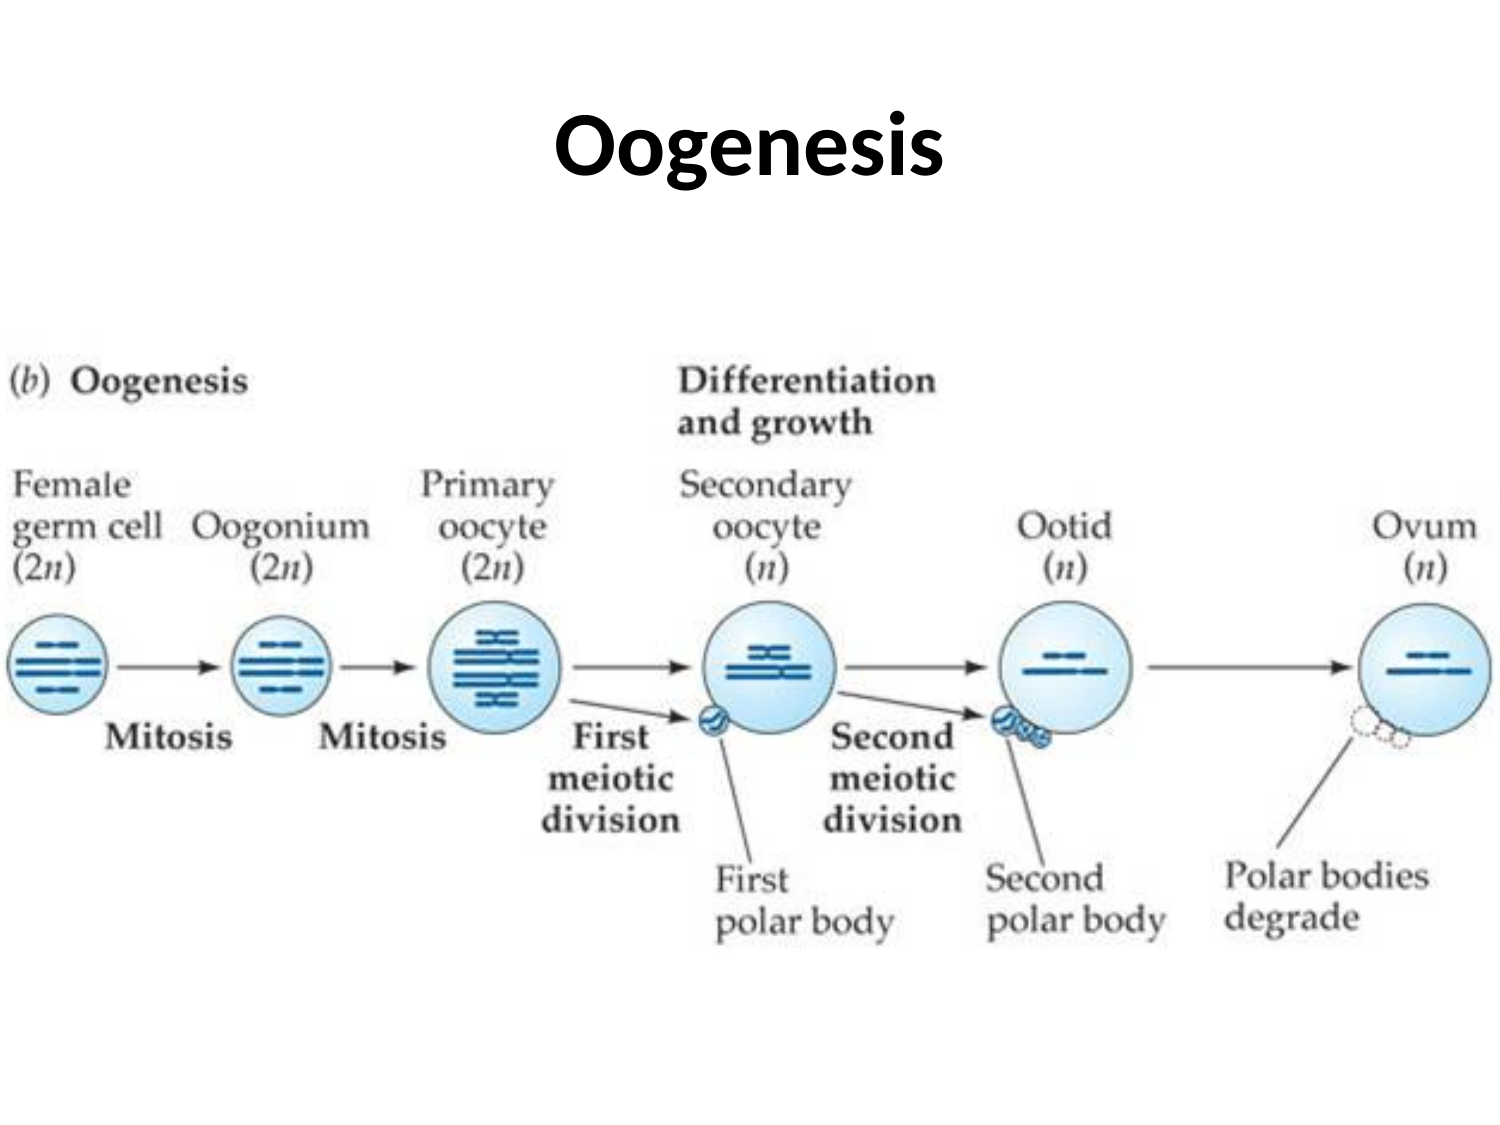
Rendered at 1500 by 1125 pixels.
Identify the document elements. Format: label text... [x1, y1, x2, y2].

title Oogenesis [75, 45, 1425, 233]
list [0, 324, 1500, 953]
